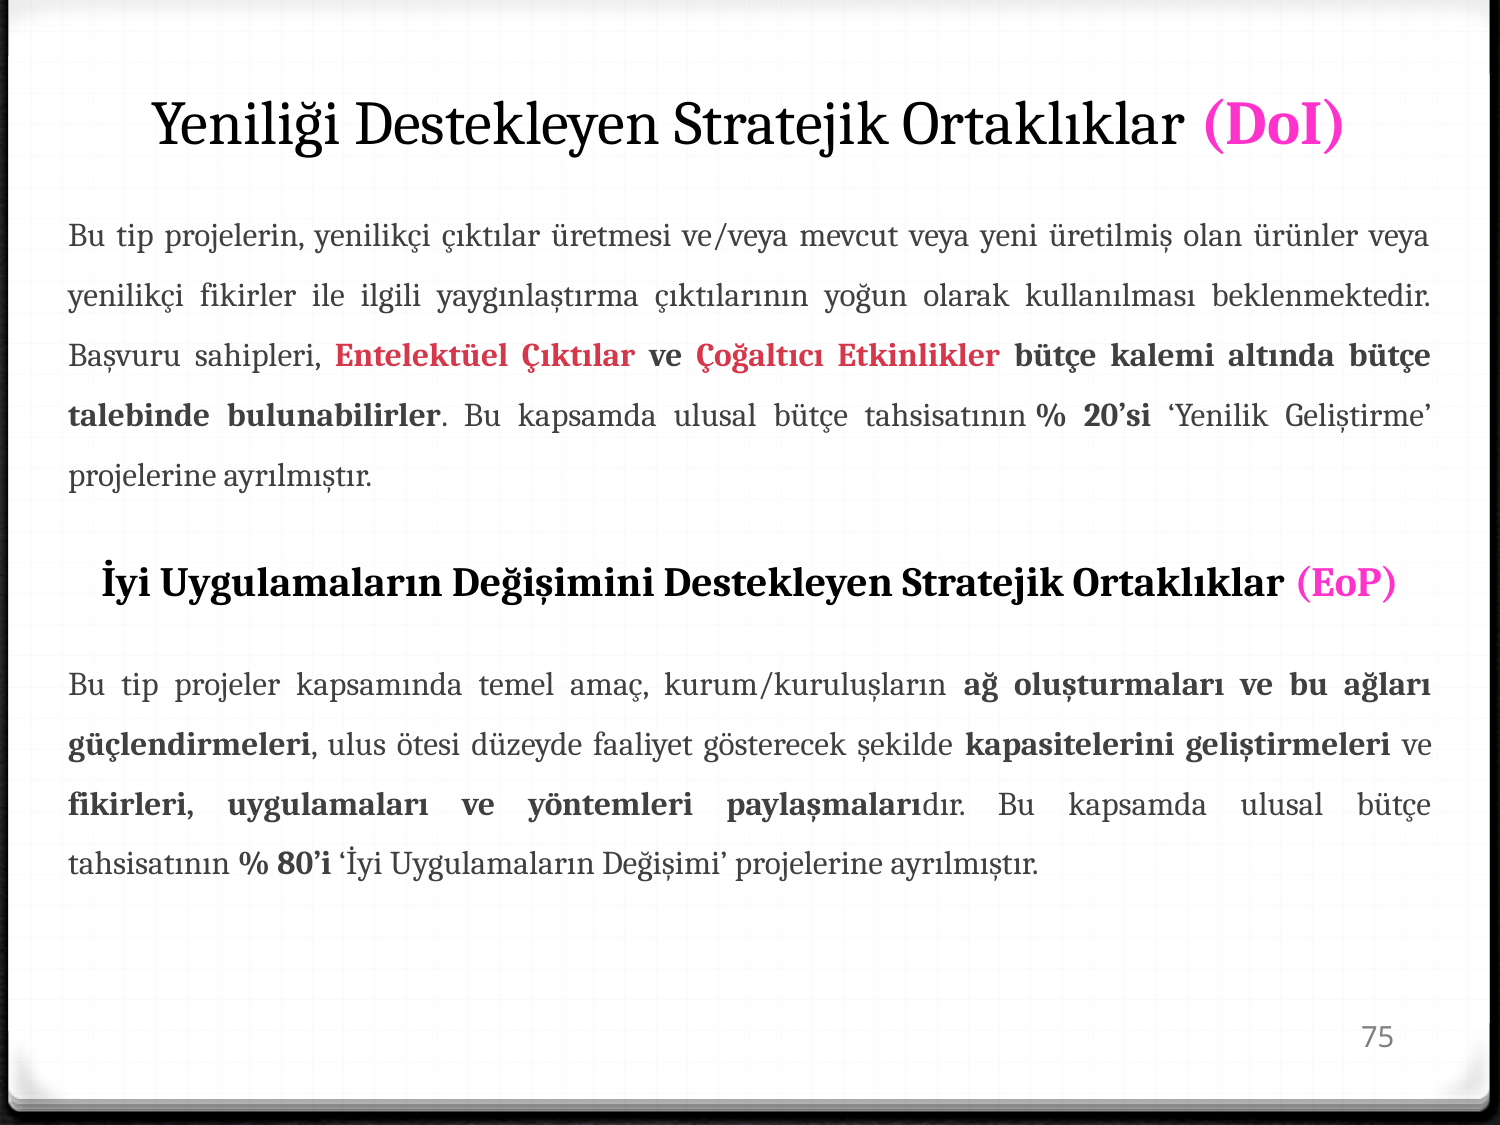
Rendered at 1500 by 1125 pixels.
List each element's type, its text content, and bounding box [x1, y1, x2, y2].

list Yeniliği Destekleyen Stratejik Ortaklıklar (DoI) Bu tip projelerin, yenilikçi çıktılar üretmesi ve/veya mevcut veya yeni üretilmiş olan ürünler veya yenilikçi fikirler ile ilgili yaygınlaştırma çıktılarının yoğun olarak kullanılması beklenmektedir. Başvuru sahipleri, Entelektüel Çıktılar ve Çoğaltıcı Etkinlikler bütçe kalemi altında bütçe talebinde bulunabilirler. Bu kapsamda ulusal bütçe tahsisatının % 20’si ‘Yenilik Geliştirme’ projelerine ayrılmıştır. İyi Uygulamaların Değişimini Destekleyen Stratejik Ortaklıklar (EoP) Bu tip projeler kapsamında temel amaç, kurum/kuruluşların ağ oluşturmaları ve bu ağları güçlendirmeleri, ulus ötesi düzeyde faaliyet gösterecek şekilde kapasitelerini geliştirmeleri ve fikirleri, uygulamaları ve yöntemleri paylaşmalarıdır. Bu kapsamda ulusal bütçe tahsisatının % 80’i ‘İyi Uygulamaların Değişimi’ projelerine ayrılmıştır. [53, 63, 1447, 1009]
slide_number 75 [1059, 1008, 1410, 1069]
picture [0, 0, 1500, 1125]
